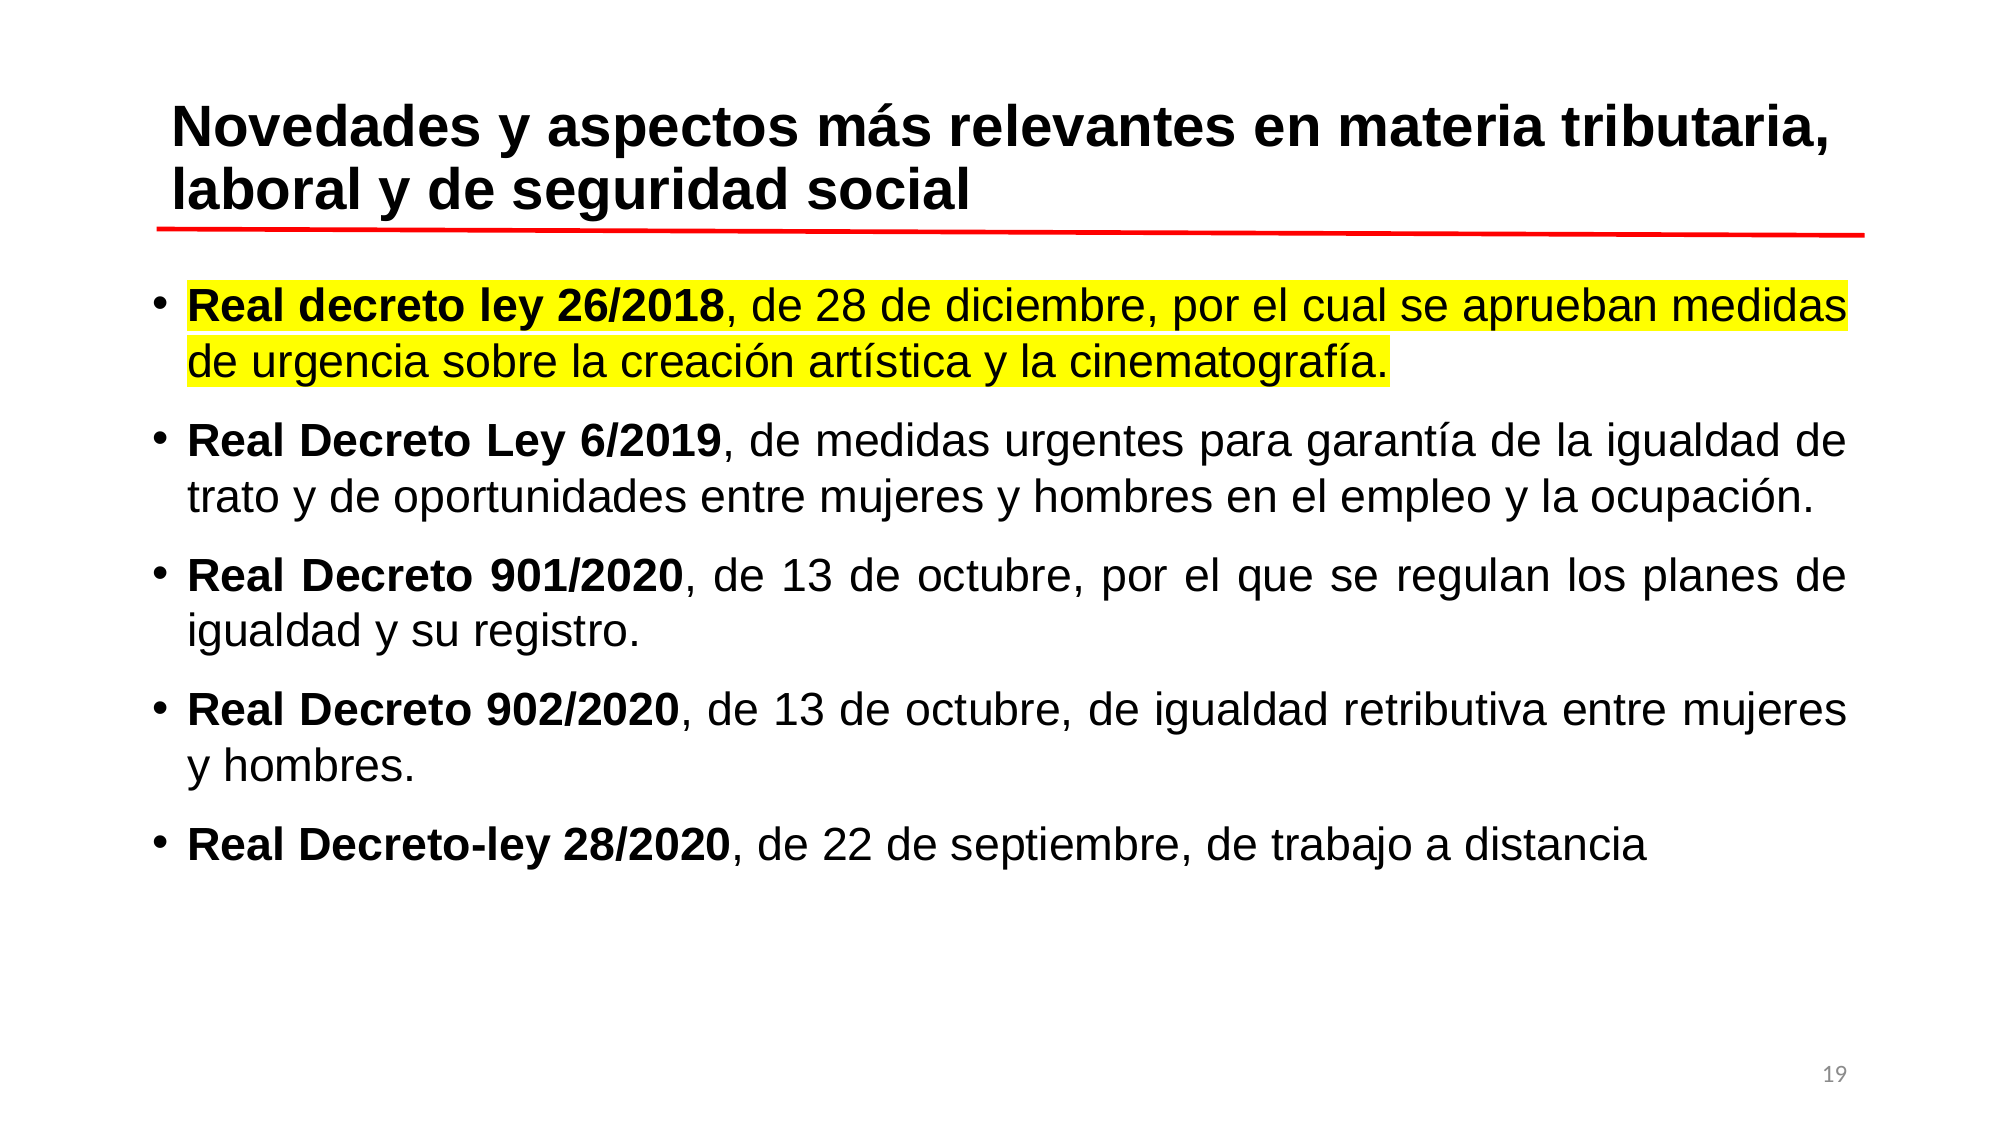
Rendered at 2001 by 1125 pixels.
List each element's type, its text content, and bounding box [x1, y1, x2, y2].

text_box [156, 229, 1865, 236]
list Real decreto ley 26/2018, de 28 de diciembre, por el cual se aprueban medidas de urgencia sobre la creación artística y la cinematografía. Real Decreto Ley 6/2019, de medidas urgentes para garantía de la igualdad de trato y de oportunidades entre mujeres y hombres en el empleo y la ocupación. Real Decreto 901/2020, de 13 de octubre, por el que se regulan los planes de igualdad y su registro. Real Decreto 902/2020, de 13 de octubre, de igualdad retributiva entre mujeres y hombres. Real Decreto-ley 28/2020, de 22 de septiembre, de trabajo a distancia [137, 267, 1863, 1011]
title Novedades y aspectos más relevantes en materia tributaria, laboral y de seguridad social [156, 50, 1882, 268]
slide_number 19 [1412, 1042, 1863, 1103]
